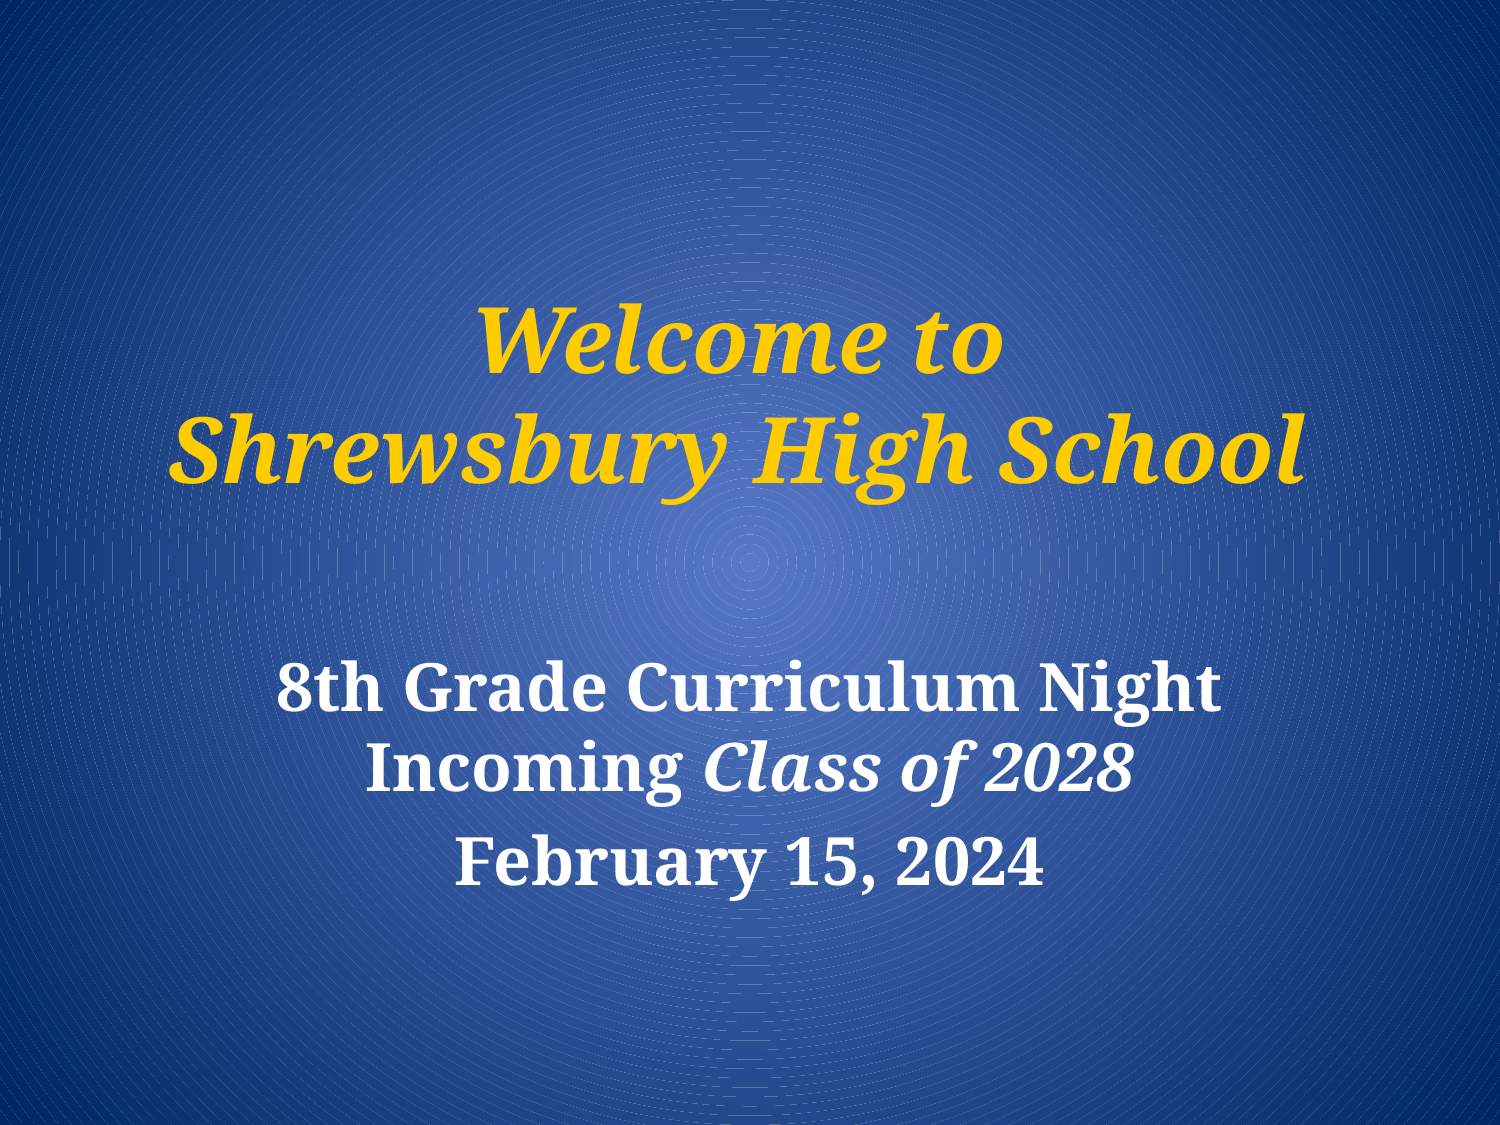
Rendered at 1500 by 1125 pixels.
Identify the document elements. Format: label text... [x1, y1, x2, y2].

subtitle 8th Grade Curriculum Night Incoming Class of 2028 February 15, 2024 [225, 637, 1275, 925]
title Welcome to Shrewsbury High School [118, 217, 1382, 567]
